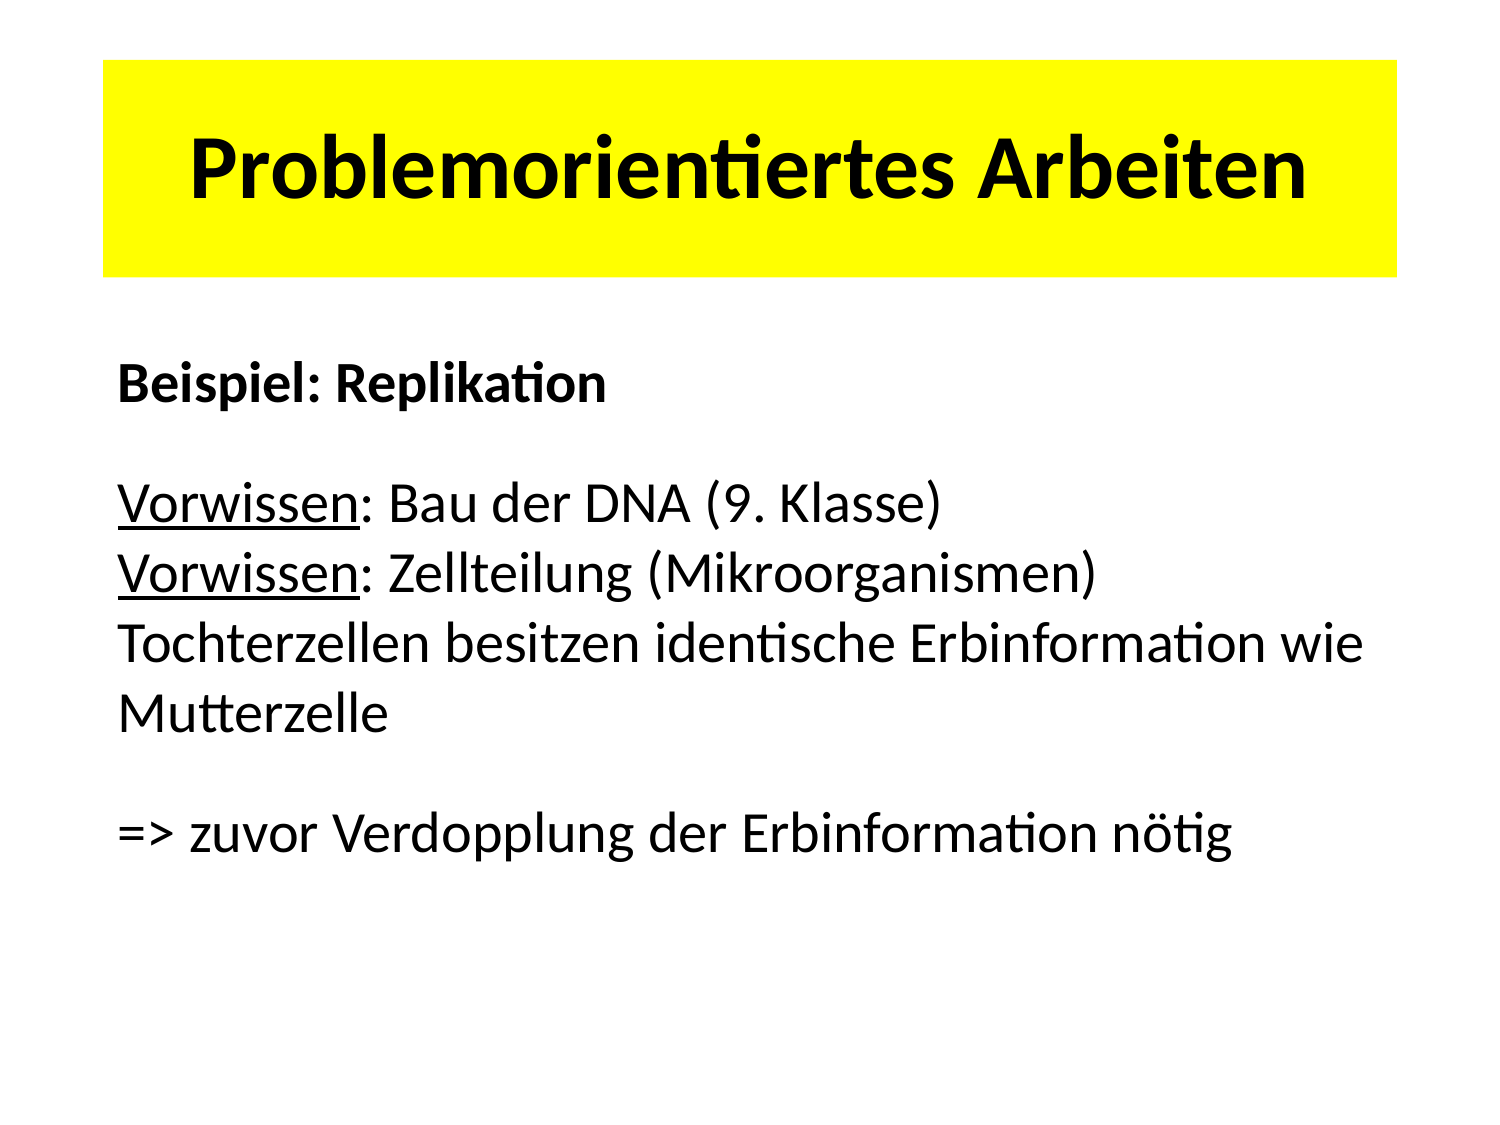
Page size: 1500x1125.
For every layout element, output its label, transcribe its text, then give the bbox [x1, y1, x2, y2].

text_box Beispiel: Replikation Vorwissen: Bau der DNA (9. Klasse) Vorwissen: Zellteilung (Mikroorganismen) Tochterzellen besitzen identische Erbinformation wie Mutterzelle => zuvor Verdopplung der Erbinformation nötig [103, 336, 1397, 942]
title Problemorientiertes Arbeiten [103, 59, 1397, 278]
